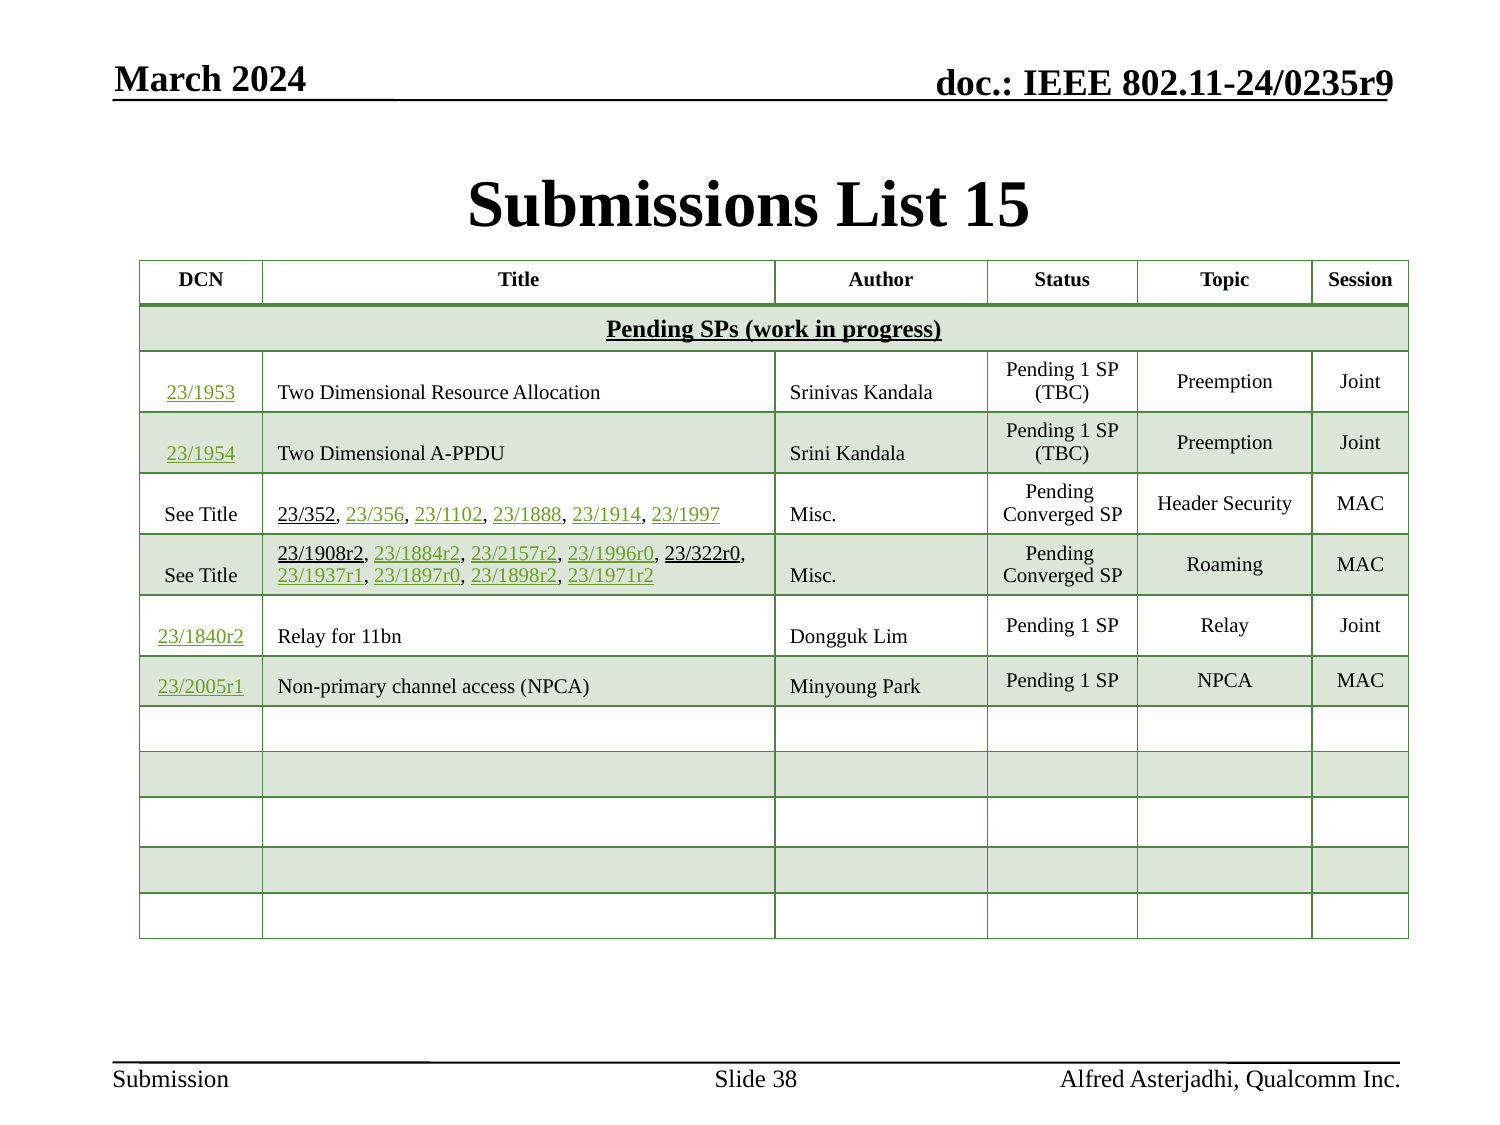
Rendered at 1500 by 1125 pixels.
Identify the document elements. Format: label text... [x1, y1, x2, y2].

table_cell Pending 1 SP [988, 657, 1137, 705]
table_cell Roaming [1138, 535, 1311, 594]
table_cell [1313, 752, 1408, 796]
table_cell [1313, 894, 1408, 938]
table_header Title [263, 261, 774, 303]
table_cell [1138, 707, 1311, 751]
table_cell [263, 798, 774, 846]
table_cell 23/1908r2, 23/1884r2, 23/2157r2, 23/1996r0, 23/322r0, 23/1937r1, 23/1897r0, 23/1898r2, 23/1971r2 [263, 535, 774, 594]
table_cell Srini Kandala [776, 413, 987, 472]
table_cell See Title [140, 474, 262, 533]
table_cell [263, 848, 774, 892]
table_header Session [1313, 261, 1408, 303]
table_cell Pending Converged SP [988, 474, 1137, 533]
table_cell Joint [1313, 413, 1408, 472]
table_cell 23/1840r2 [140, 596, 262, 655]
table_cell [140, 798, 262, 846]
table_cell [140, 848, 262, 892]
table_cell [988, 894, 1137, 938]
table_cell [1313, 707, 1408, 751]
table_cell [140, 752, 262, 796]
table_cell [140, 707, 262, 751]
table_cell Two Dimensional Resource Allocation [263, 352, 774, 411]
table_cell 23/352, 23/356, 23/1102, 23/1888, 23/1914, 23/1997 [263, 474, 774, 533]
table_cell [776, 894, 987, 938]
table_cell Preemption [1138, 352, 1311, 411]
table_cell [988, 707, 1137, 751]
table_cell 23/1953 [140, 352, 262, 411]
table_cell [263, 752, 774, 796]
table_cell Pending 1 SP (TBC) [988, 413, 1137, 472]
table_cell Pending SPs (work in progress) [140, 307, 1408, 350]
table_cell Relay for 11bn [263, 596, 774, 655]
table_cell [1313, 848, 1408, 892]
table_cell Header Security [1138, 474, 1311, 533]
table_cell Misc. [776, 474, 987, 533]
table_cell [1138, 848, 1311, 892]
table_cell [988, 848, 1137, 892]
table_cell [1138, 798, 1311, 846]
table_cell [1313, 798, 1408, 846]
table_cell [140, 894, 262, 938]
table_cell [988, 798, 1137, 846]
table_cell [776, 752, 987, 796]
table_cell MAC [1313, 657, 1408, 705]
table_cell Srinivas Kandala [776, 352, 987, 411]
table_cell Misc. [776, 535, 987, 594]
table_cell Preemption [1138, 413, 1311, 472]
table_cell Pending 1 SP (TBC) [988, 352, 1137, 411]
table_cell 23/2005r1 [140, 657, 262, 705]
table_cell Two Dimensional A-PPDU [263, 413, 774, 472]
table_cell Minyoung Park [776, 657, 987, 705]
table_cell [1138, 752, 1311, 796]
table_header Status [988, 261, 1137, 303]
table_cell Joint [1313, 352, 1408, 411]
table_cell [776, 798, 987, 846]
table_cell Non-primary channel access (NPCA) [263, 657, 774, 705]
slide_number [114, 54, 423, 100]
table_header DCN [140, 261, 262, 303]
table_cell See Title [140, 535, 262, 594]
table_cell [776, 707, 987, 751]
table_cell Pending 1 SP [988, 596, 1137, 655]
table_cell [988, 752, 1137, 796]
table_cell [263, 894, 774, 938]
table_cell MAC [1313, 535, 1408, 594]
table_cell Dongguk Lim [776, 596, 987, 655]
table_cell MAC [1313, 474, 1408, 533]
table_cell [1138, 894, 1311, 938]
table_cell [776, 848, 987, 892]
table_header Topic [1138, 261, 1311, 303]
table_cell Relay [1138, 596, 1311, 655]
table_header Author [776, 261, 987, 303]
title Submissions List 15 [112, 112, 1388, 288]
table_cell 23/1954 [140, 413, 262, 472]
slide_number Slide 38 [712, 1061, 800, 1123]
table_cell Pending Converged SP [988, 535, 1137, 594]
table_cell NPCA [1138, 657, 1311, 705]
table_cell Joint [1313, 596, 1408, 655]
footer Alfred Asterjadhi, Qualcomm Inc. [878, 1061, 1402, 1093]
table_cell [263, 707, 774, 751]
